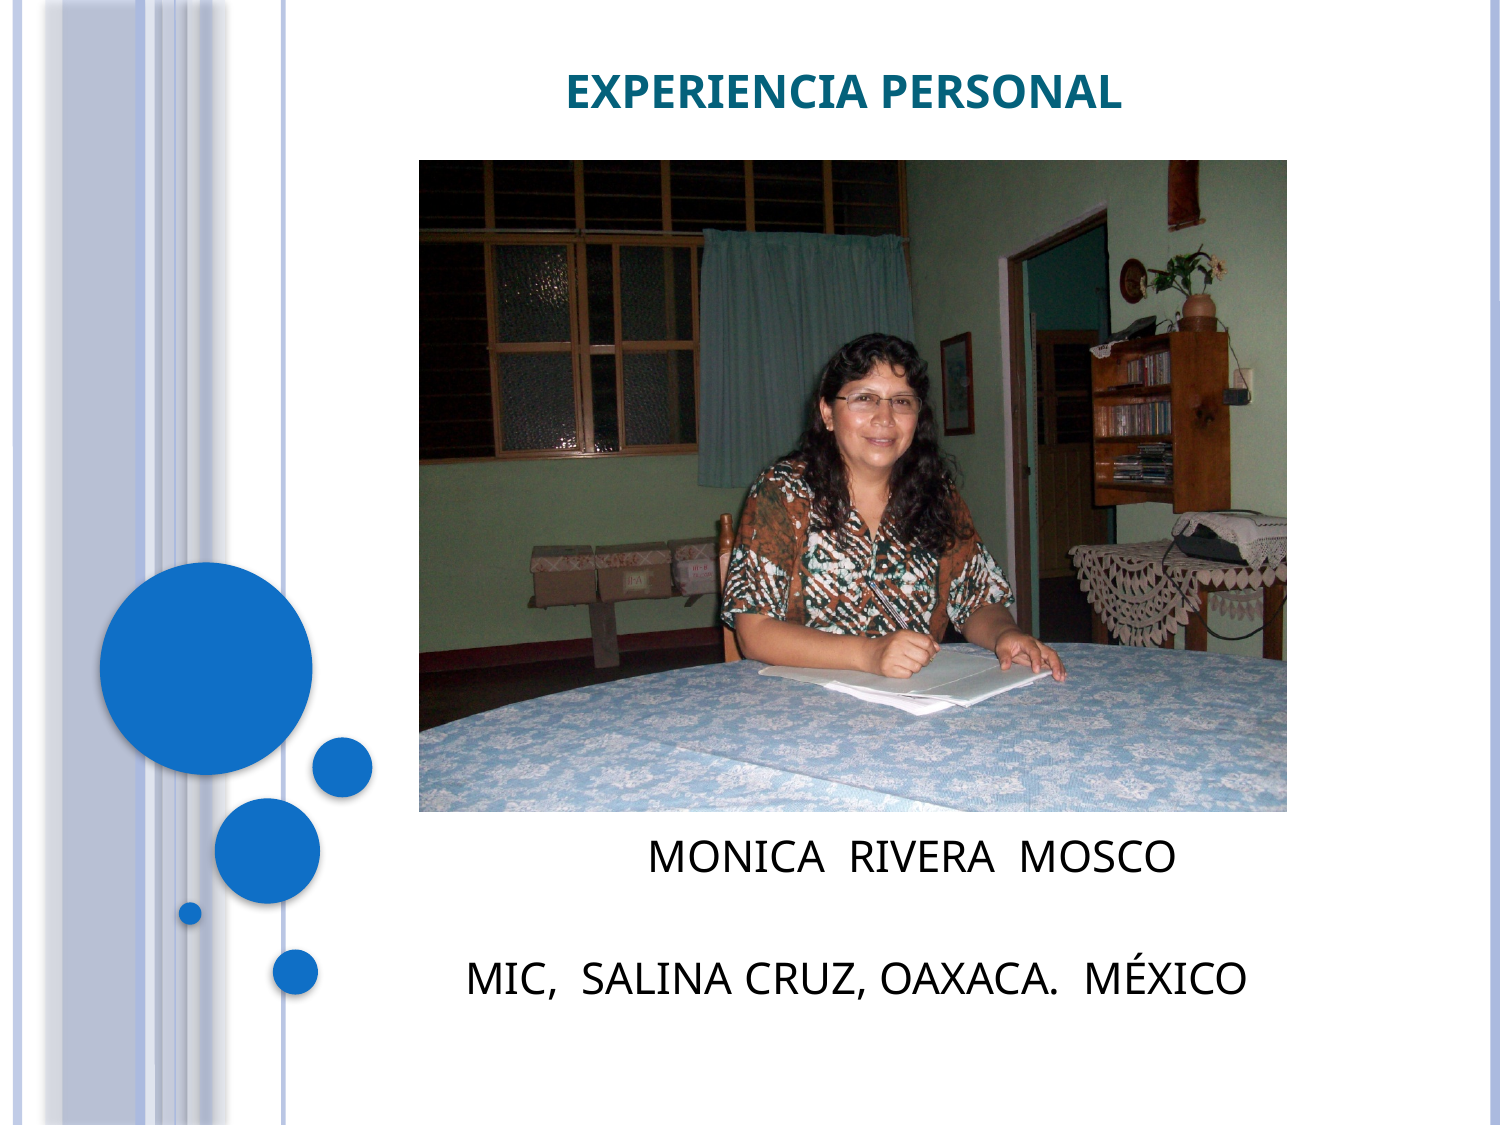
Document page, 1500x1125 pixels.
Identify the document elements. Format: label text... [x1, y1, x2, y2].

picture [418, 160, 1287, 812]
subtitle MONICA RIVERA MOSCO MIC, SALINA CRUZ, OAXACA. MÉXICO [374, 820, 1388, 1047]
title EXPERIENCIA PERSONAL [312, 54, 1388, 126]
